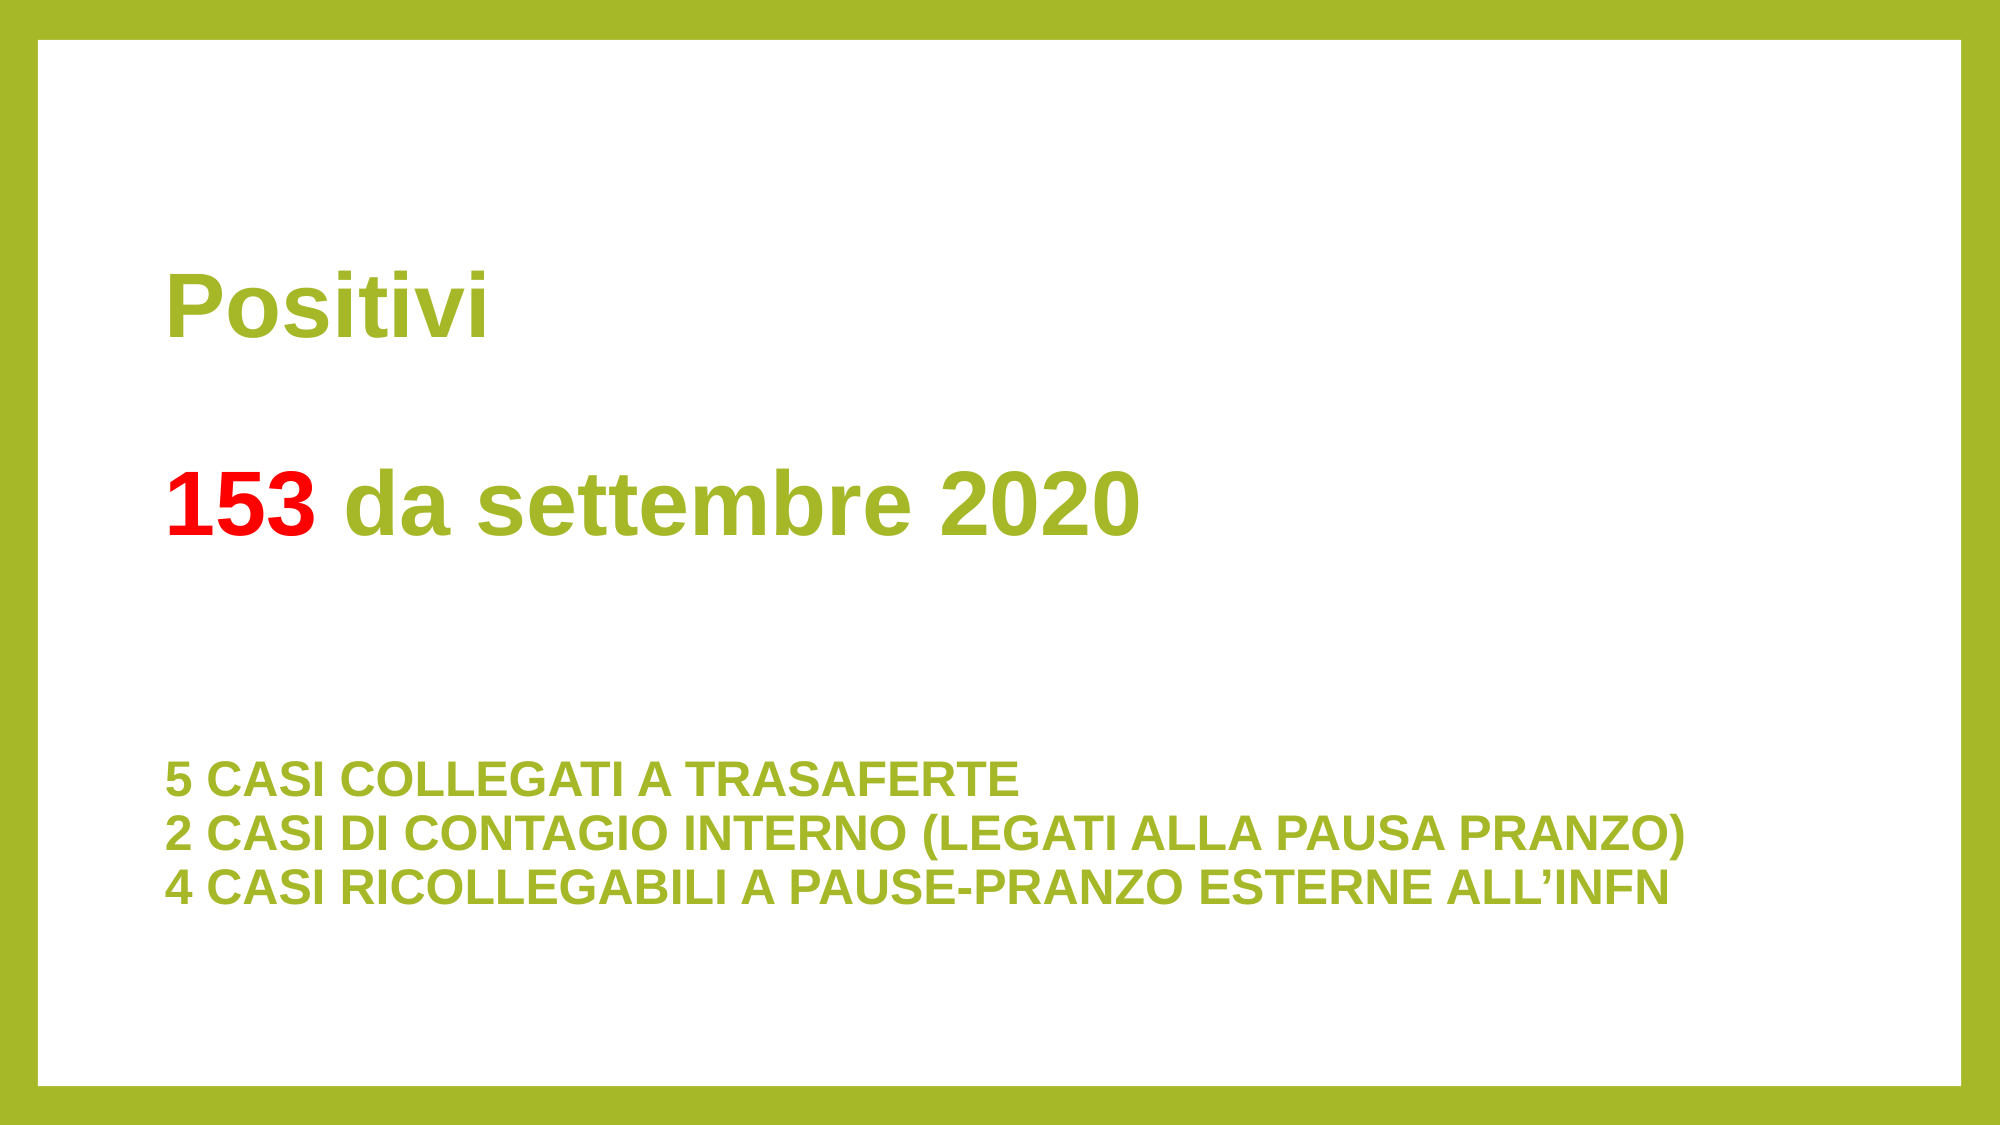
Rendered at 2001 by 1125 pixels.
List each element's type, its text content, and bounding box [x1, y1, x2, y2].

title Positivi 153 da settembre 2020 5 CASI COLLEGATI A TRASAFERTE 2 CASI DI CONTAGIO INTERNO (LEGATI ALLA PAUSA PRANZO) 4 CASI RICOLLEGABILI A PAUSE-PRANZO ESTERNE ALL’INFN [149, 207, 1851, 966]
